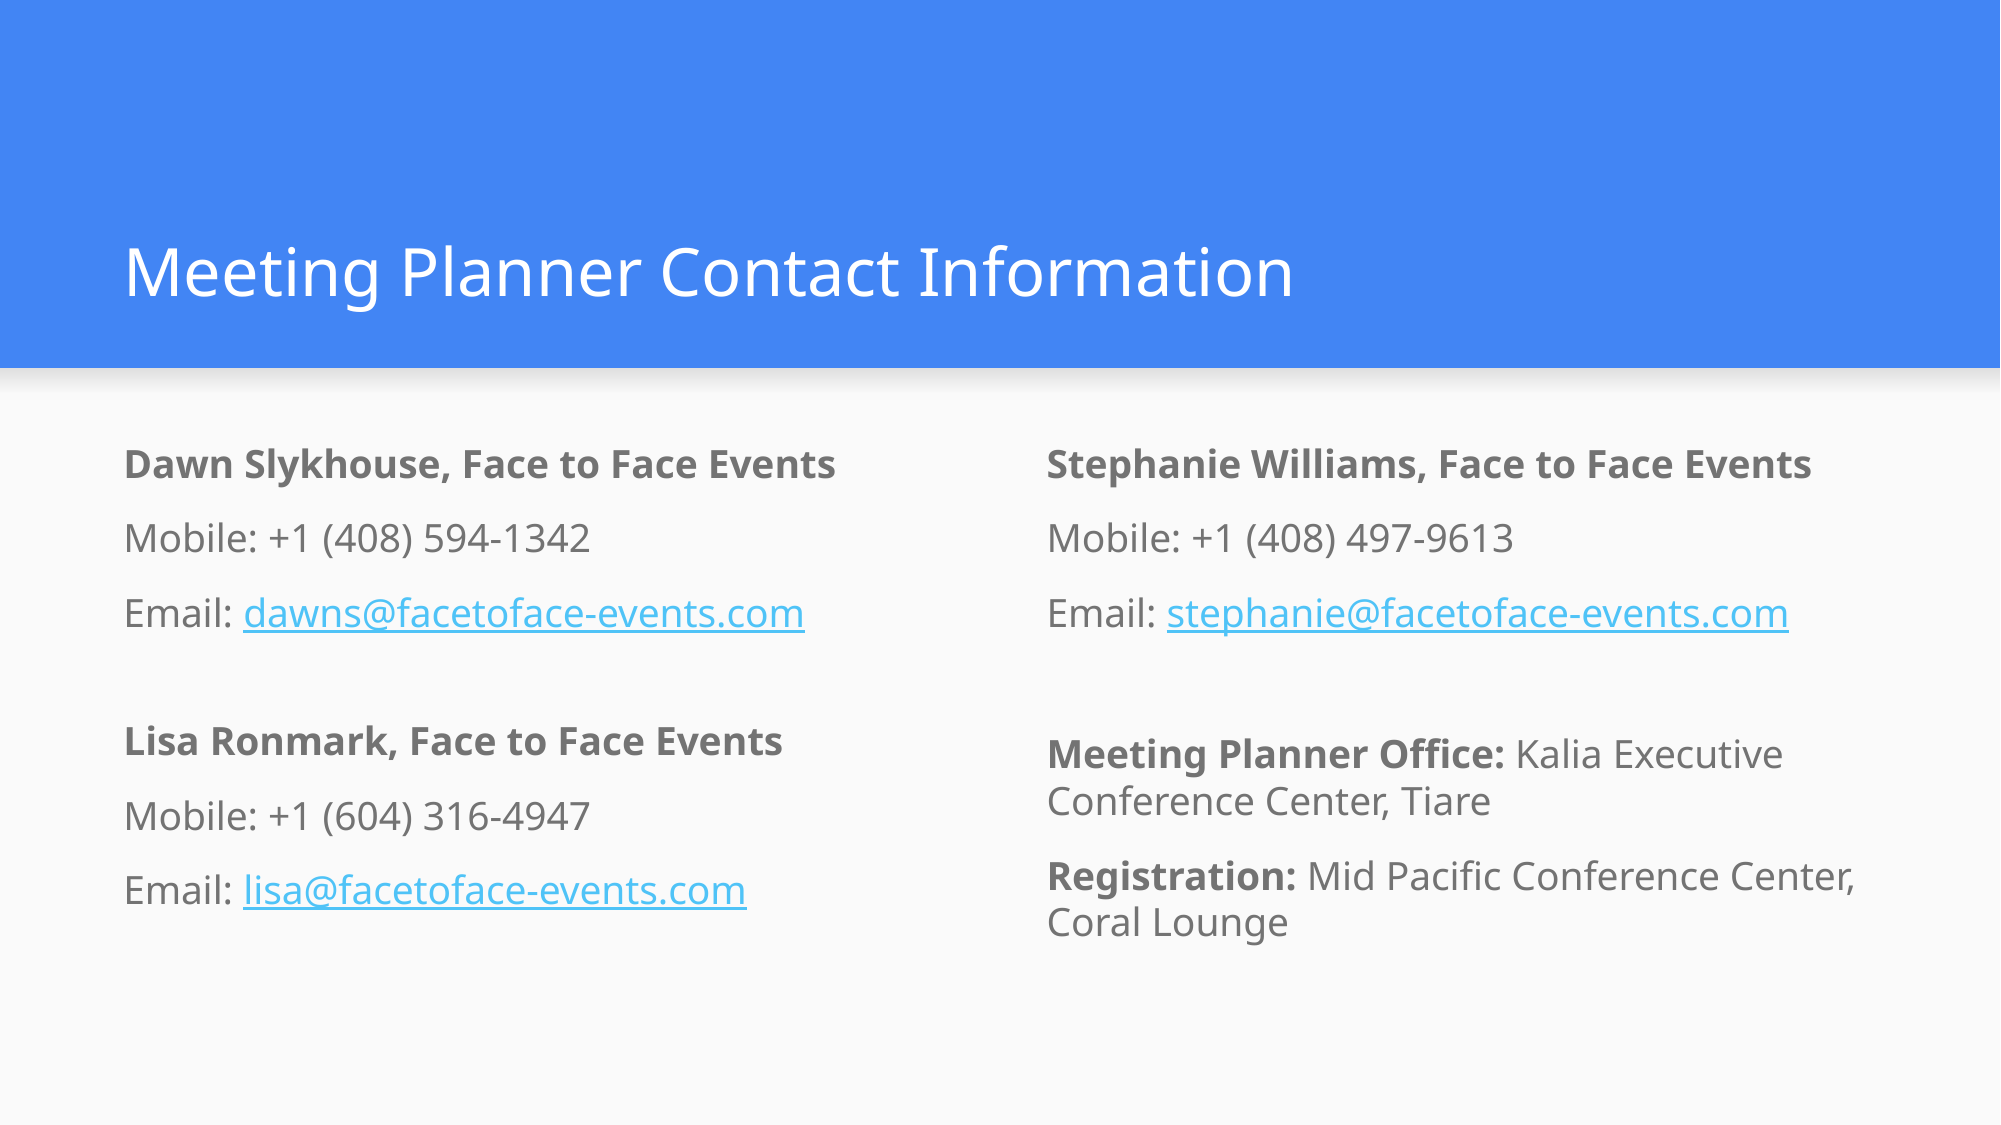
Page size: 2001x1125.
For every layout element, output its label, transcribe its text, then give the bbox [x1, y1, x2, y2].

list Stephanie Williams, Face to Face Events Mobile: +1 (408) 497-9613 Email: stephanie@facetoface-events.com Meeting Planner Office: Kalia Executive Conference Center, Tiare Registration: Mid Pacific Conference Center, Coral Lounge [1026, 419, 1902, 1013]
list Dawn Slykhouse, Face to Face Events Mobile: +1 (408) 594-1342 Email: dawns@facetoface-events.com Lisa Ronmark, Face to Face Events Mobile: +1 (604) 316-4947 Email: lisa@facetoface-events.com [103, 419, 979, 1071]
title Meeting Planner Contact Information [103, 161, 1902, 330]
